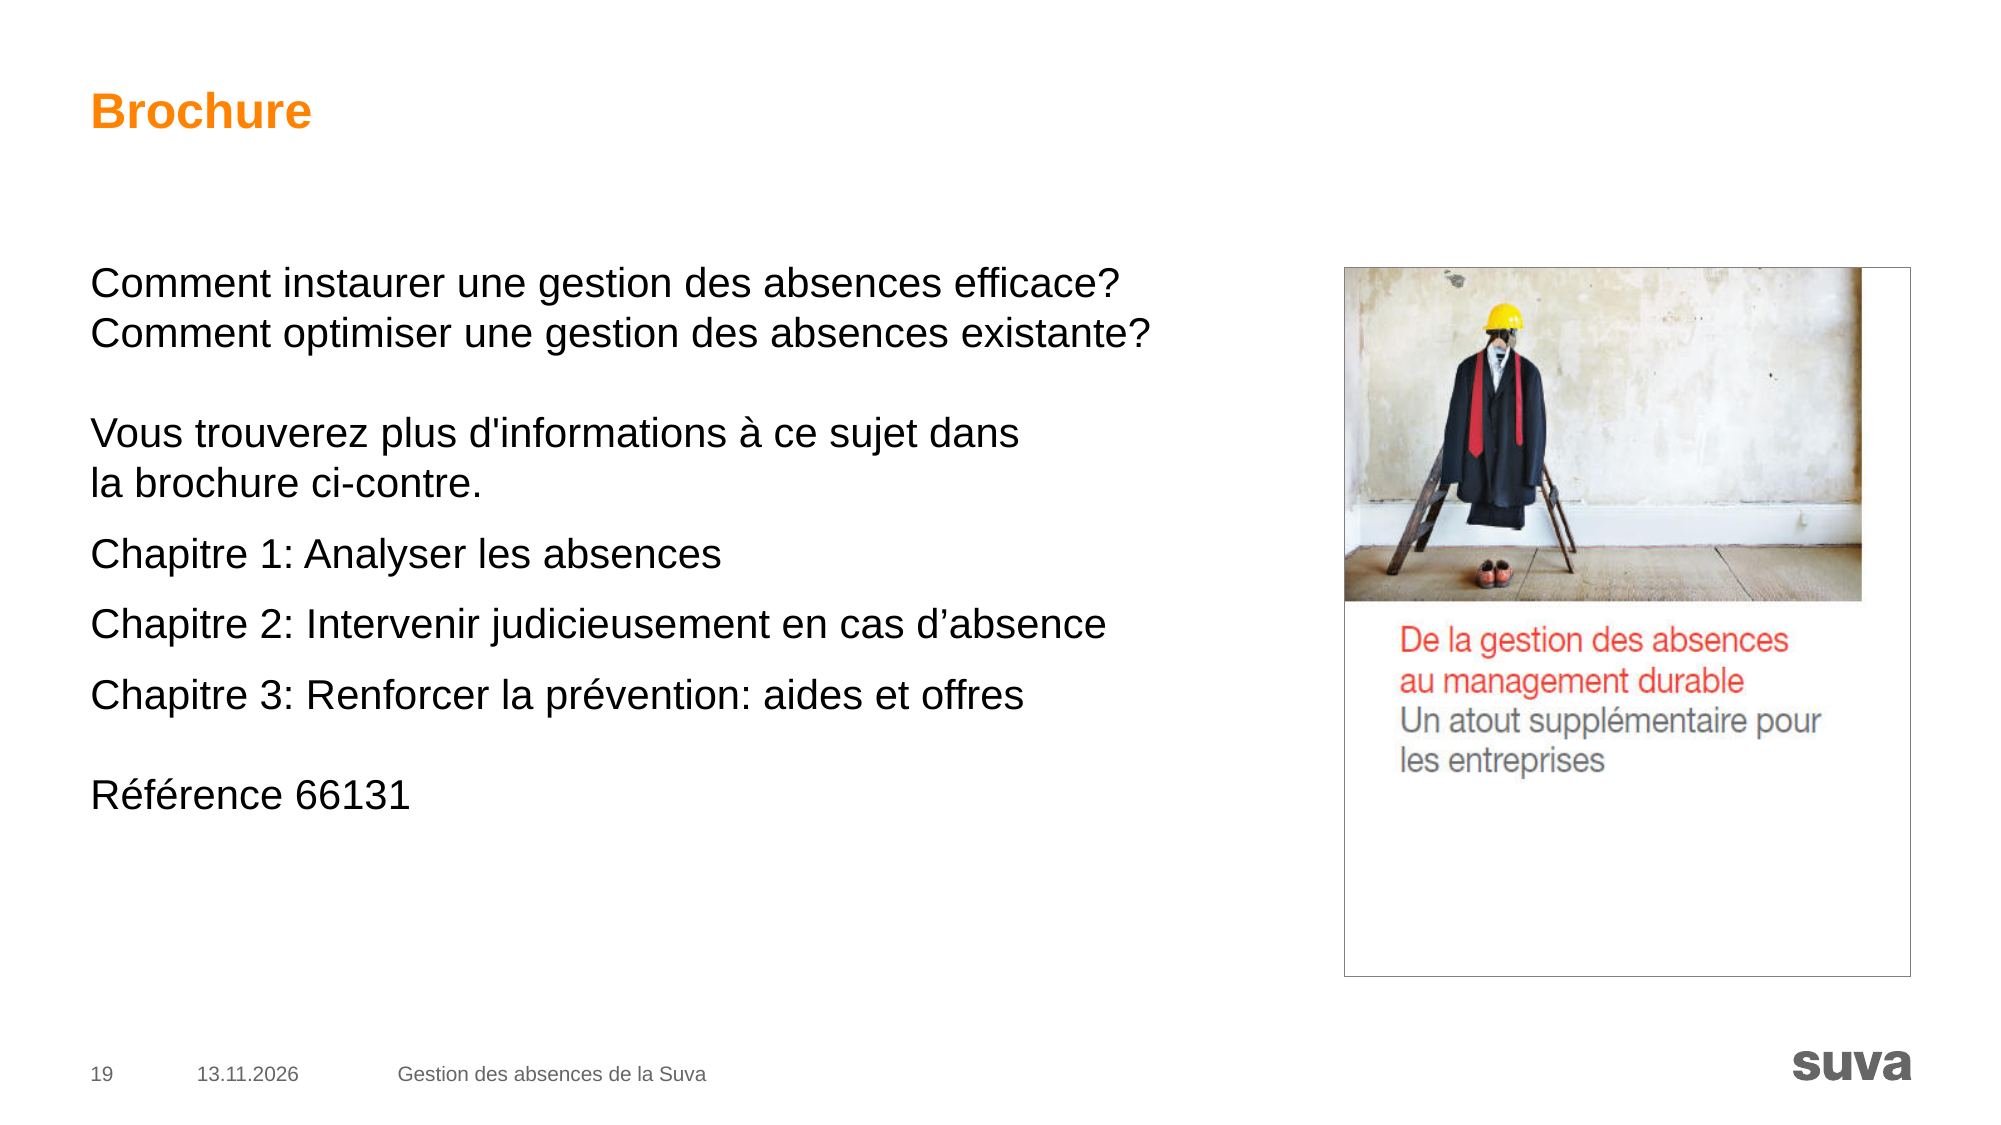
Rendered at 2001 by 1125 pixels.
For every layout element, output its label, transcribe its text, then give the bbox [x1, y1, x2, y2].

list Comment instaurer une gestion des absences efficace? Comment optimiser une gestion des absences existante? Vous trouverez plus d'informations à ce sujet dans la brochure ci-contre. Chapitre 1: Analyser les absences Chapitre 2: Intervenir judicieusement en cas d’absence Chapitre 3: Renforcer la prévention: aides et offres Référence 66131 [90, 255, 1343, 1012]
slide_number 19 [90, 1057, 174, 1088]
picture [1344, 266, 1911, 977]
footer Gestion des absences de la Suva [397, 1057, 1686, 1088]
title Brochure [90, 78, 1910, 220]
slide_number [196, 1057, 374, 1088]
